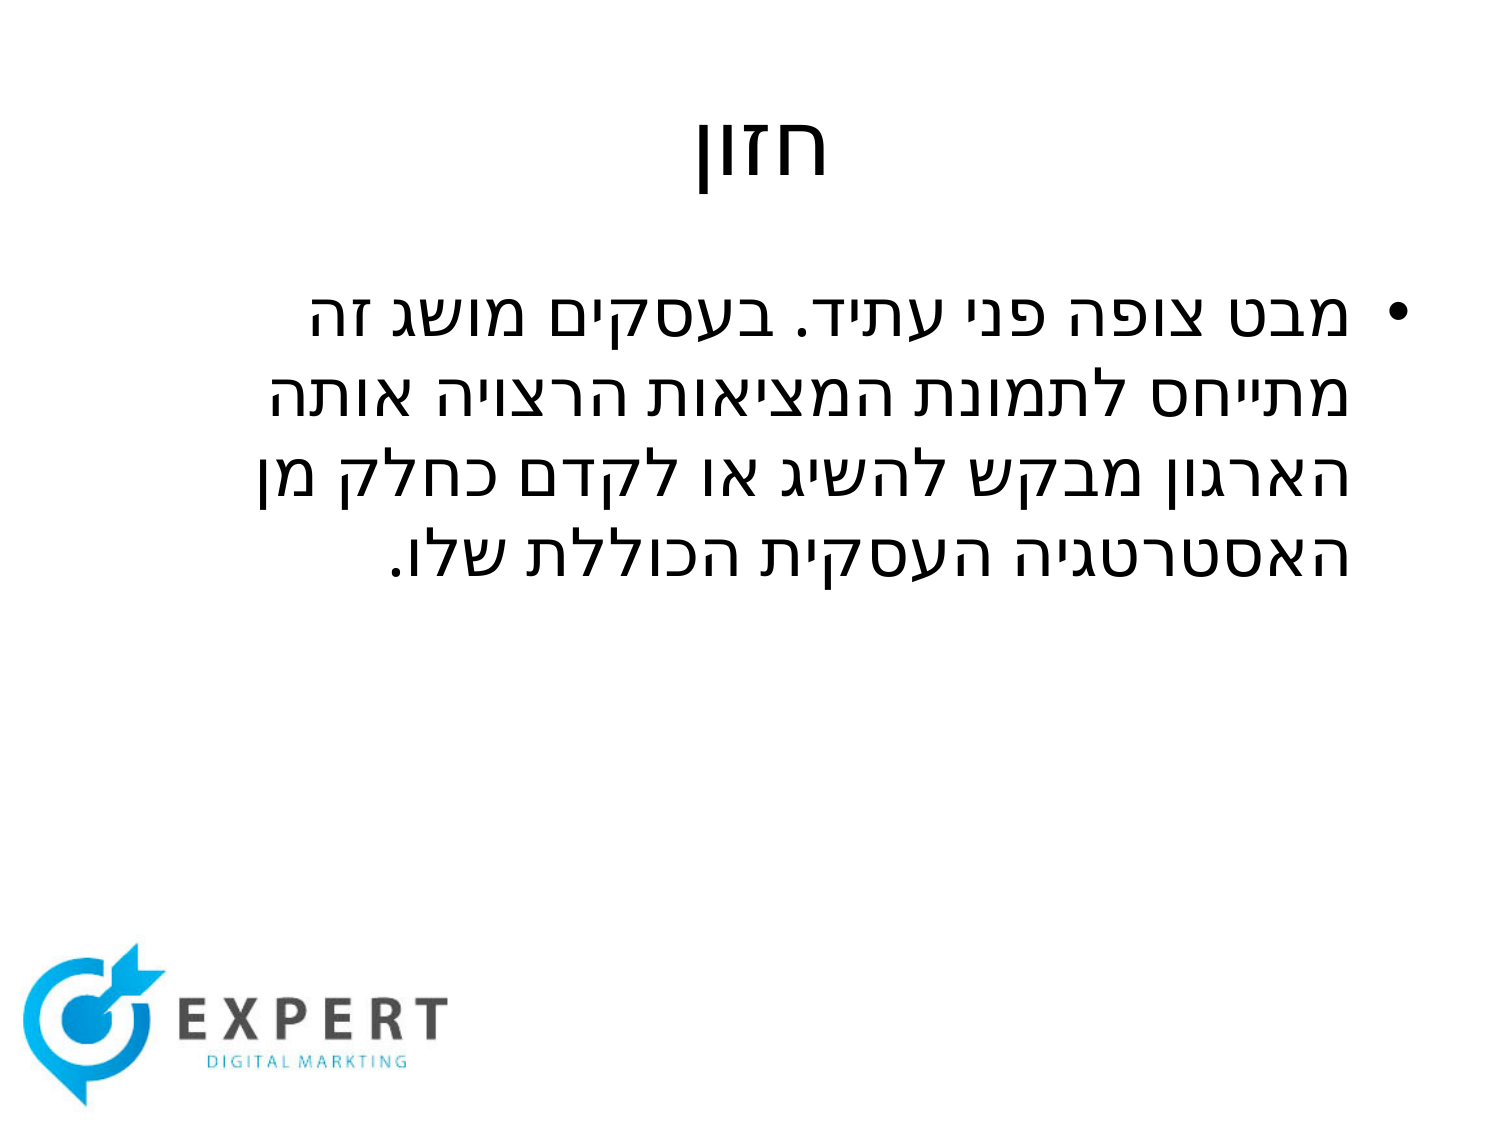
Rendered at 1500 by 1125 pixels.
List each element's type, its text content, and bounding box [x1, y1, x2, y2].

picture [0, 924, 471, 1125]
list מבט צופה פני עתיד. בעסקים מושג זה מתייחס לתמונת המציאות הרצויה אותה הארגון מבקש להשיג או לקדם כחלק מן האסטרטגיה העסקית הכוללת שלו. [75, 262, 1425, 1005]
title חזון [75, 45, 1425, 233]
